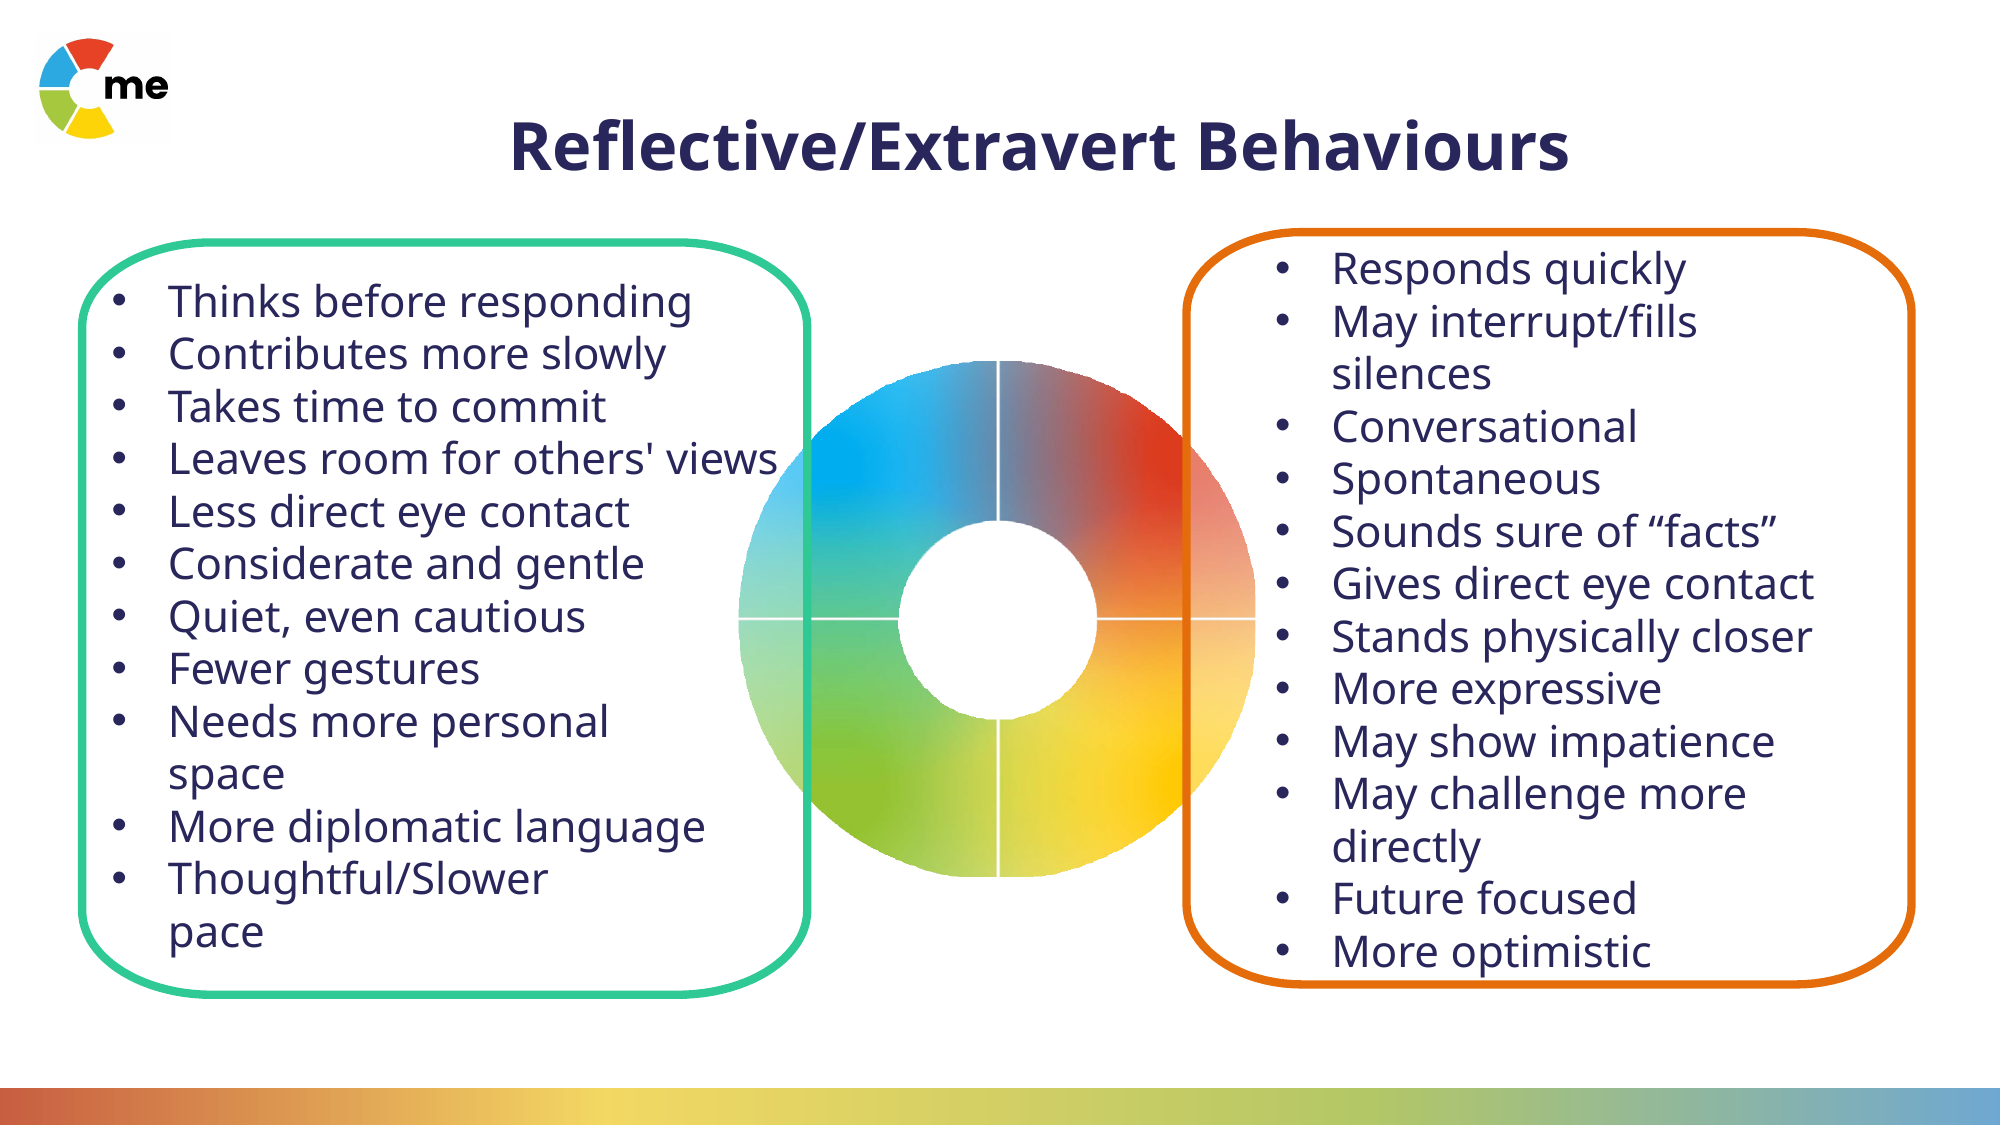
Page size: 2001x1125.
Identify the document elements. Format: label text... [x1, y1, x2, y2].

text_box Thinks before responding Contributes more slowly Takes time to commit Leaves room for others' views Less direct eye contact Considerate and gentle Quiet, even cautious Fewer gestures Needs more personal space More diplomatic language Thoughtful/Slower pace [82, 242, 808, 995]
text_box [808, 360, 1186, 877]
picture [34, 33, 173, 144]
text_box Responds quickly May interrupt/fills silences Conversational Spontaneous Sounds sure of “facts” Gives direct eye contact Stands physically closer More expressive May show impatience May challenge more directly Future focused More optimistic [1186, 232, 1912, 985]
title Reflective/Extravert Behaviours [486, 49, 1592, 238]
picture [0, 1088, 2000, 1125]
